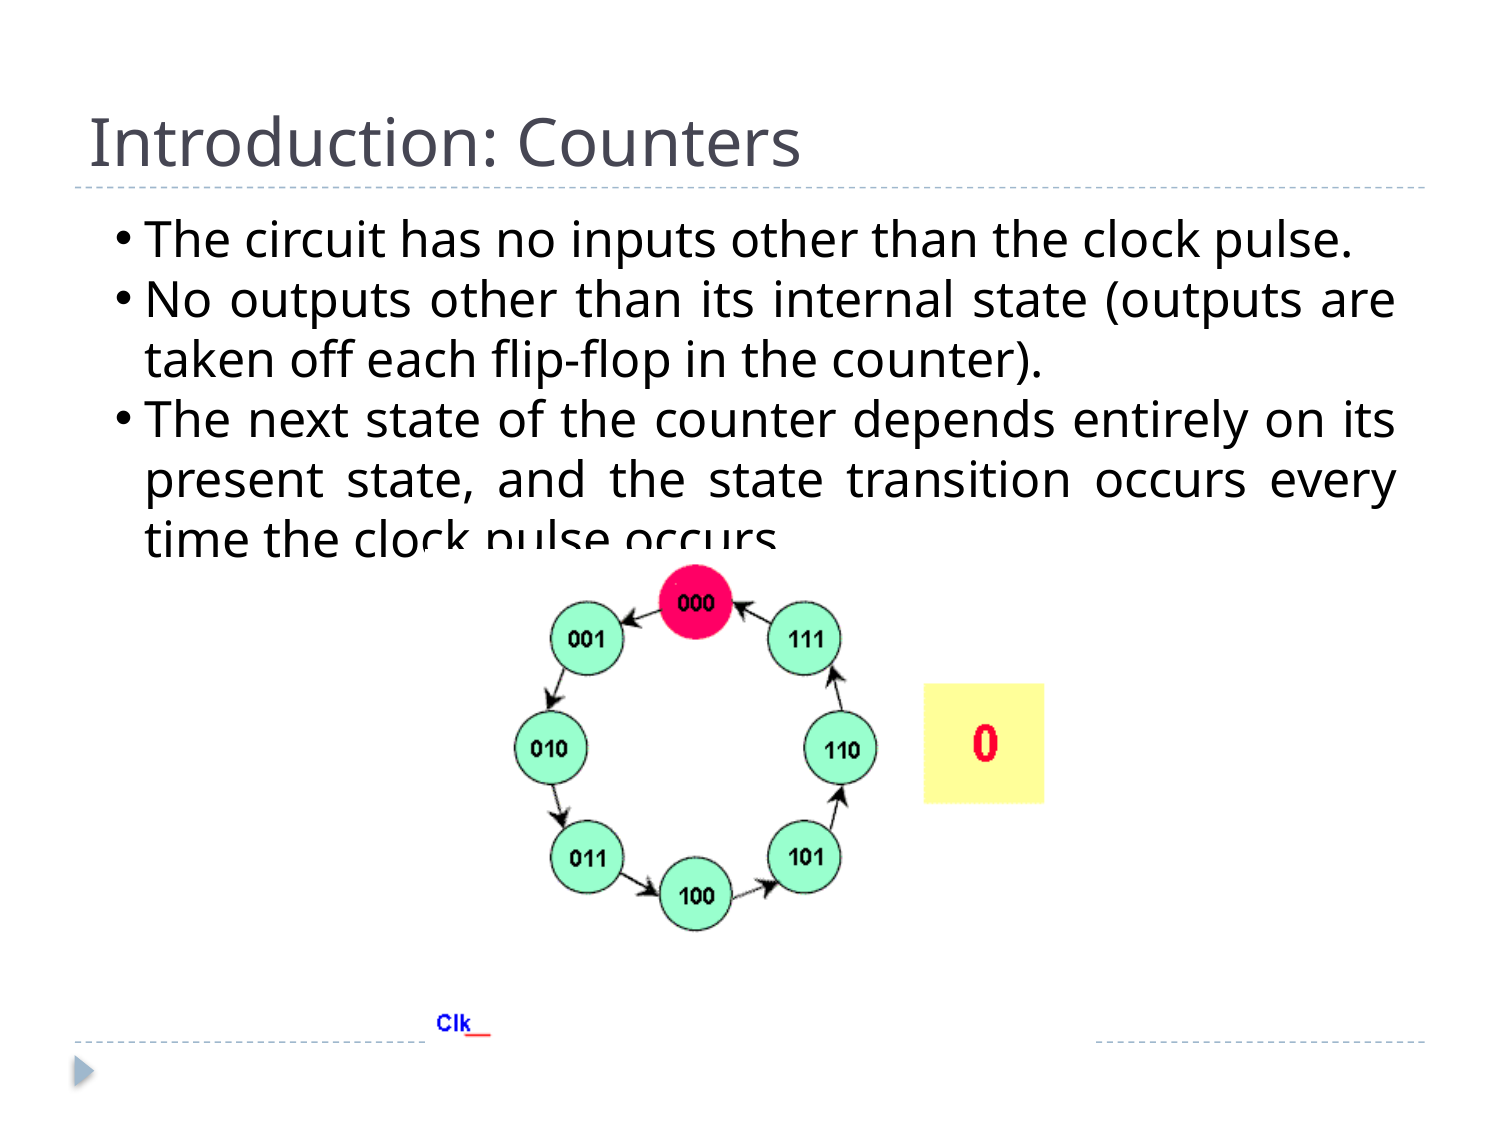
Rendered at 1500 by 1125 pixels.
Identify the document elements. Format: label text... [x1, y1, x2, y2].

picture [424, 549, 1093, 1066]
text_box The circuit has no inputs other than the clock pulse. No outputs other than its internal state (outputs are taken off each flip-flop in the counter). The next state of the counter depends entirely on its present state, and the state transition occurs every time the clock pulse occurs. [99, 199, 1413, 575]
title Introduction: Counters [75, 24, 1425, 188]
